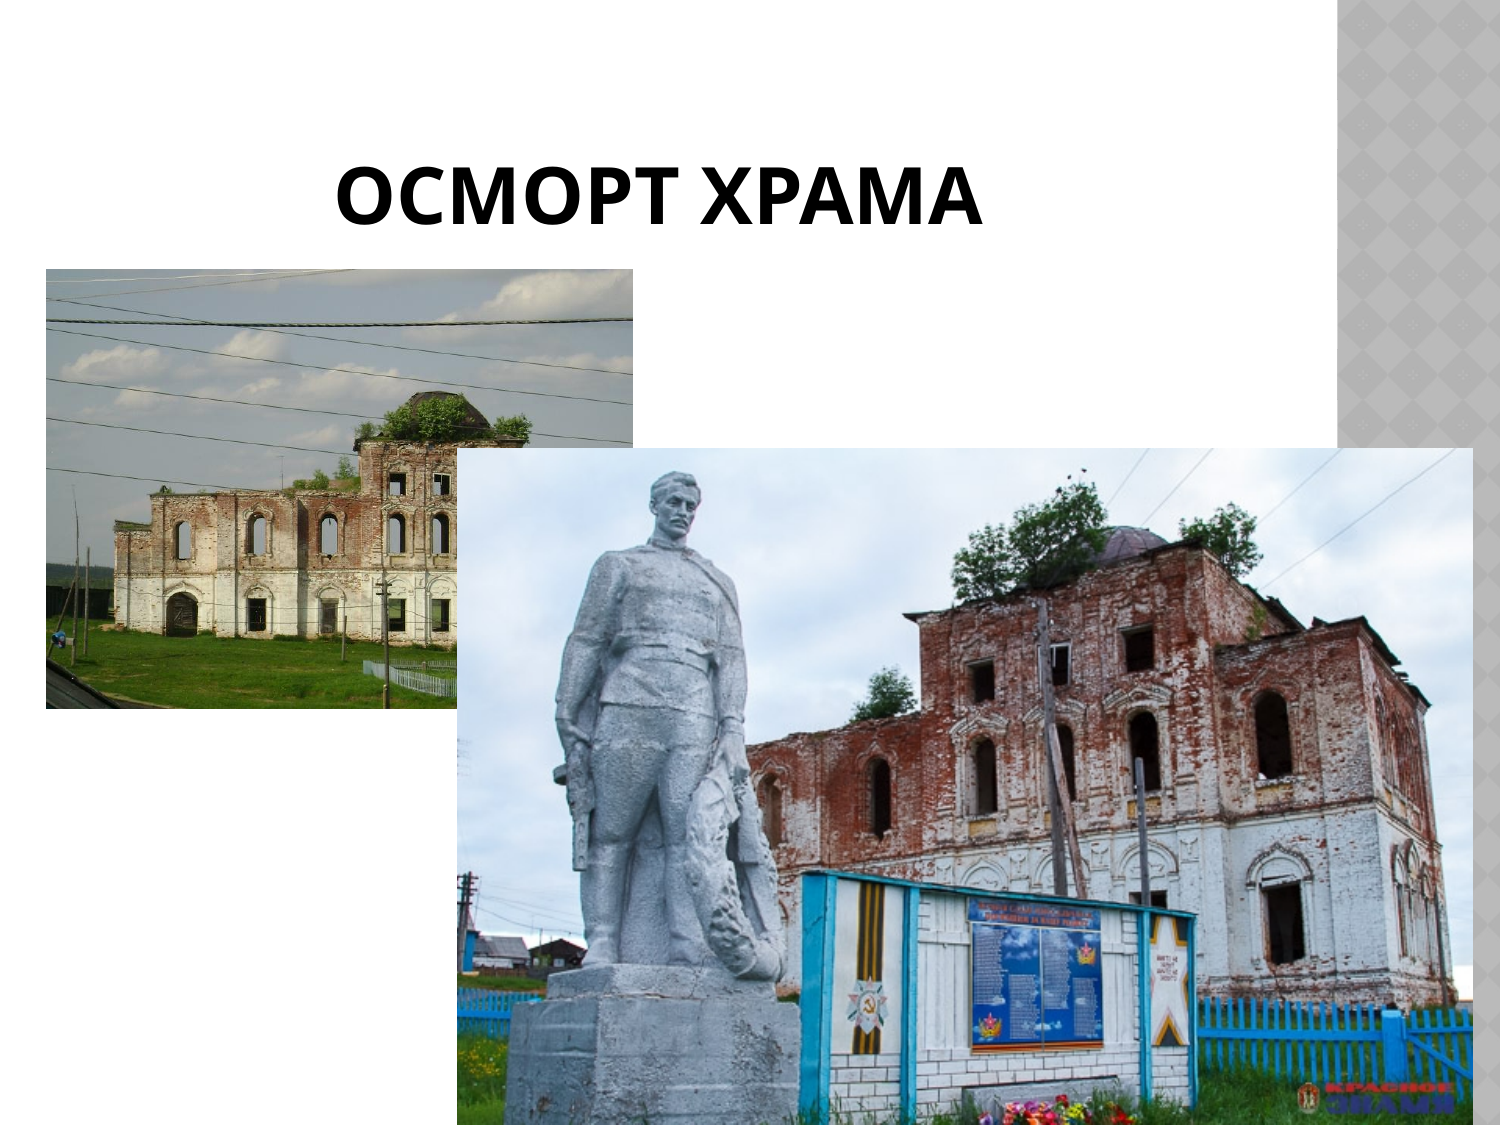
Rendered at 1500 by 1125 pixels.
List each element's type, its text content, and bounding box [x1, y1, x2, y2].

picture [456, 447, 1473, 1125]
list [46, 269, 634, 710]
title Осморт храма [75, 52, 1263, 240]
